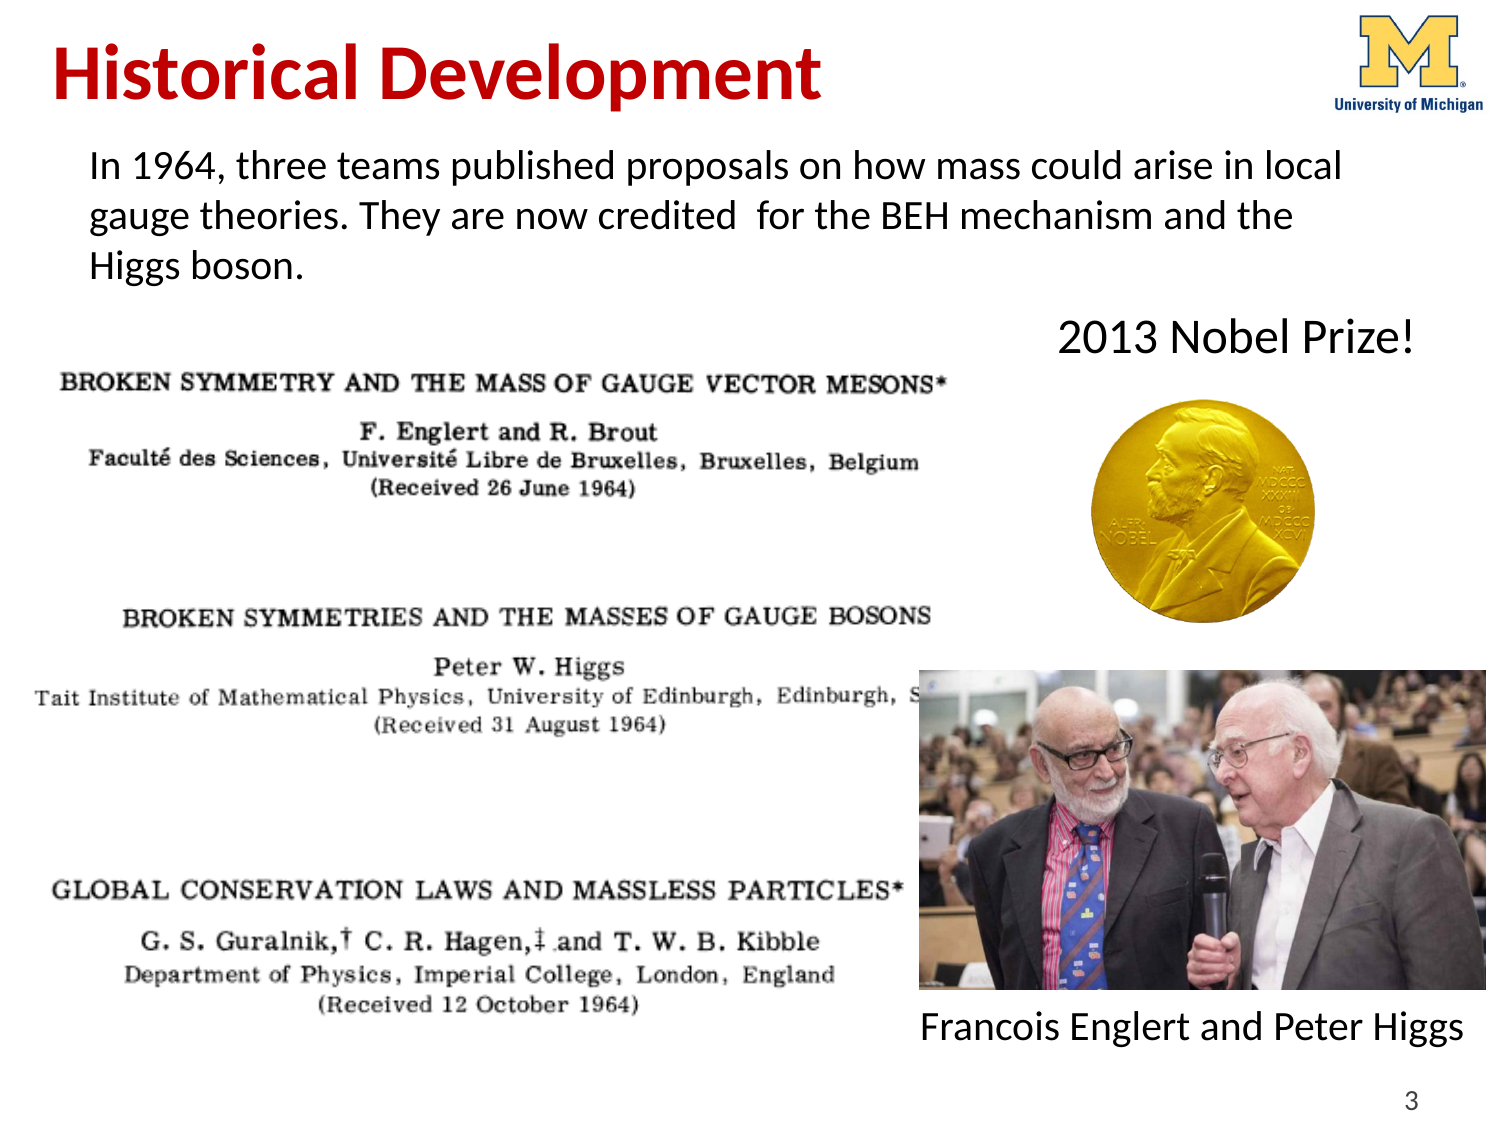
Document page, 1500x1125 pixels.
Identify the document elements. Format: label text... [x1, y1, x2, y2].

title Historical Development [37, 12, 1388, 113]
text_box 2013 Nobel Prize! [1042, 296, 1432, 372]
text_box Francois Englert and Peter Higgs [905, 998, 1480, 1057]
picture [40, 354, 982, 512]
picture [17, 597, 1486, 1029]
picture [1325, 4, 1493, 126]
text_box In 1964, three teams published proposals on how mass could arise in local gauge theories. They are now credited for the BEH mechanism and the Higgs boson. [74, 130, 1368, 295]
picture [1091, 399, 1315, 623]
